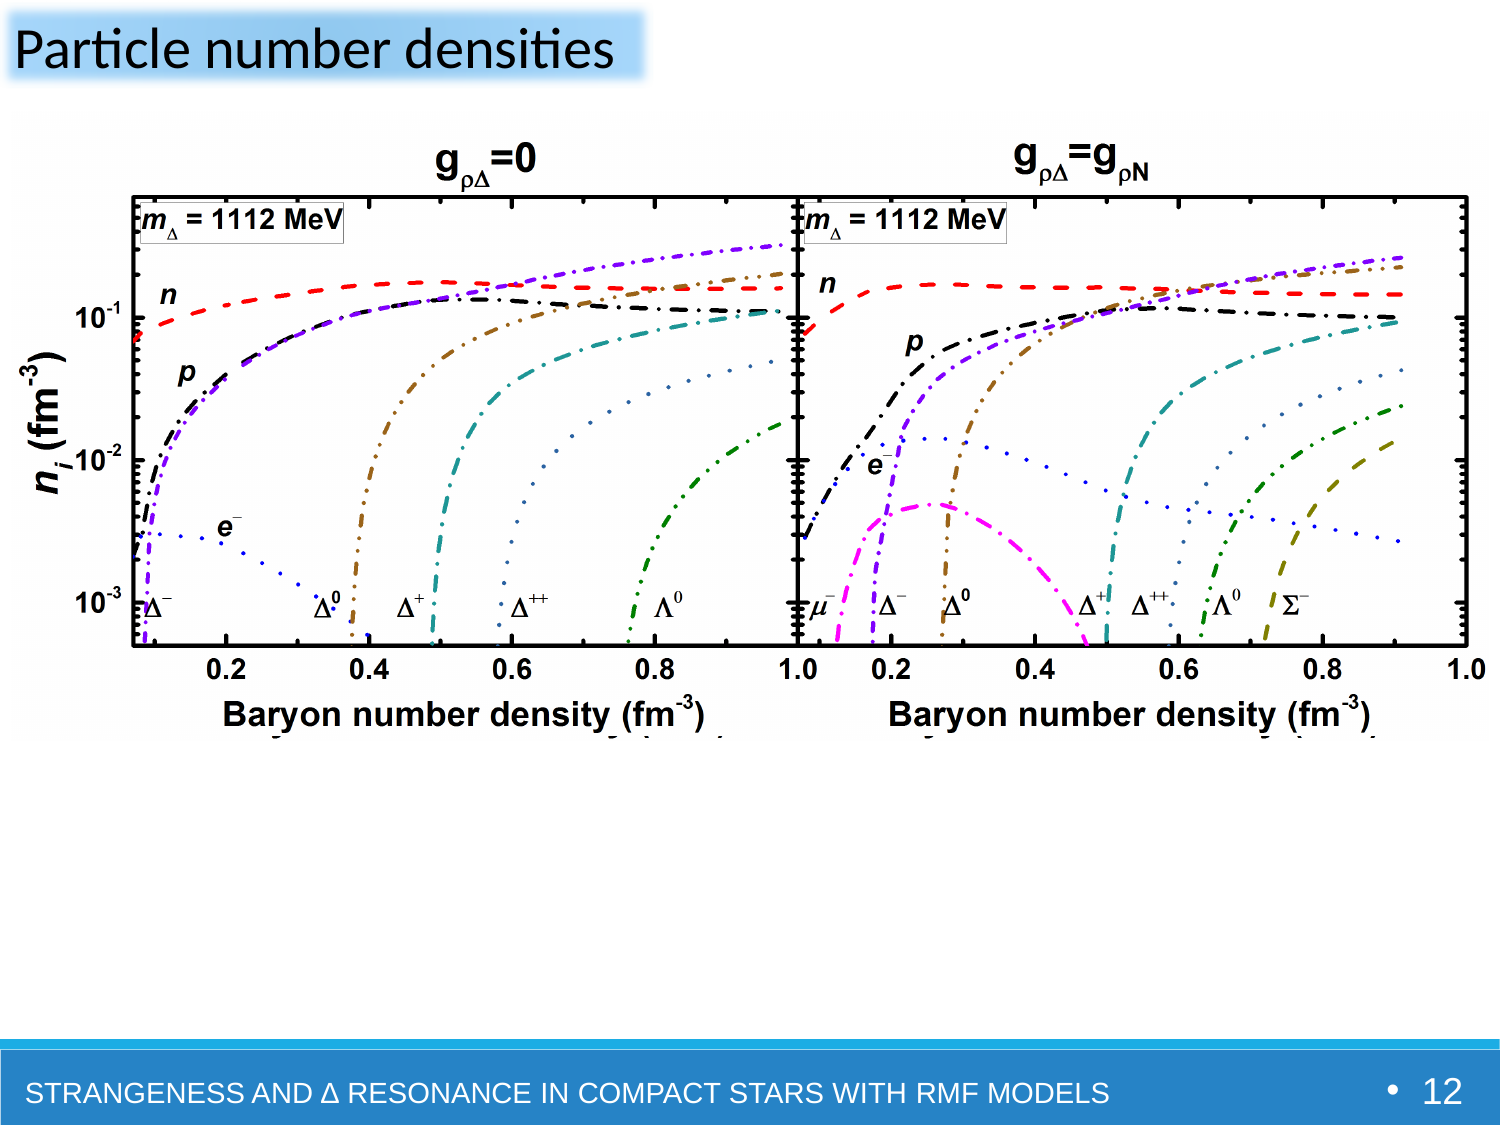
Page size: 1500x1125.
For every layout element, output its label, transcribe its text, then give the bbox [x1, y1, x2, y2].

text_box Particle number densities [16, 19, 637, 72]
footer Strangeness and ∆ resonance in compact stars with RMF models [0, 1059, 1136, 1125]
picture [11, 111, 1489, 742]
slide_number 12 [1316, 1059, 1479, 1120]
